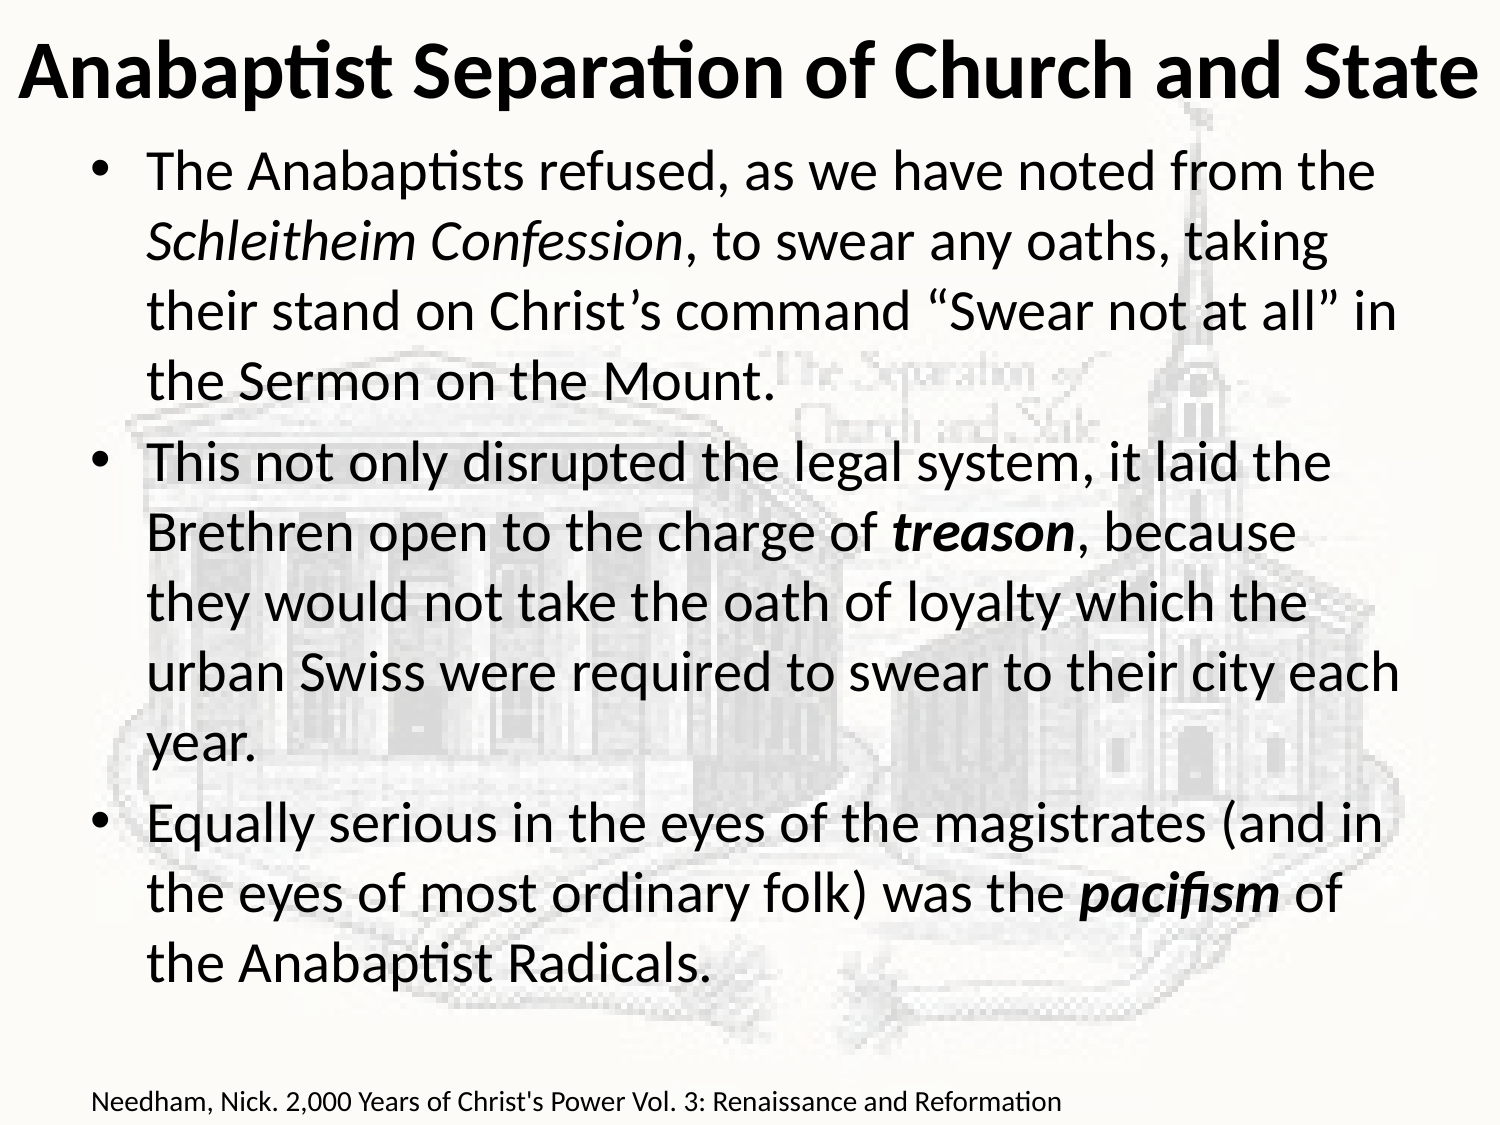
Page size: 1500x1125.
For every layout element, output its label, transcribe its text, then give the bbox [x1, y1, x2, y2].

title Anabaptist Separation of Church and State [0, 4, 1500, 125]
text_box Needham, Nick. 2,000 Years of Christ's Power Vol. 3: Renaissance and Reformation [76, 1075, 1500, 1125]
list The Anabaptists refused, as we have noted from the Schleitheim Confession, to swear any oaths, taking their stand on Christ’s command “Swear not at all” in the Sermon on the Mount. This not only disrupted the legal system, it laid the Brethren open to the charge of treason, because they would not take the oath of loyalty which the urban Swiss were required to swear to their city each year. Equally serious in the eyes of the magistrates (and in the eyes of most ordinary folk) was the pacifism of the Anabaptist Radicals. [75, 125, 1425, 1075]
